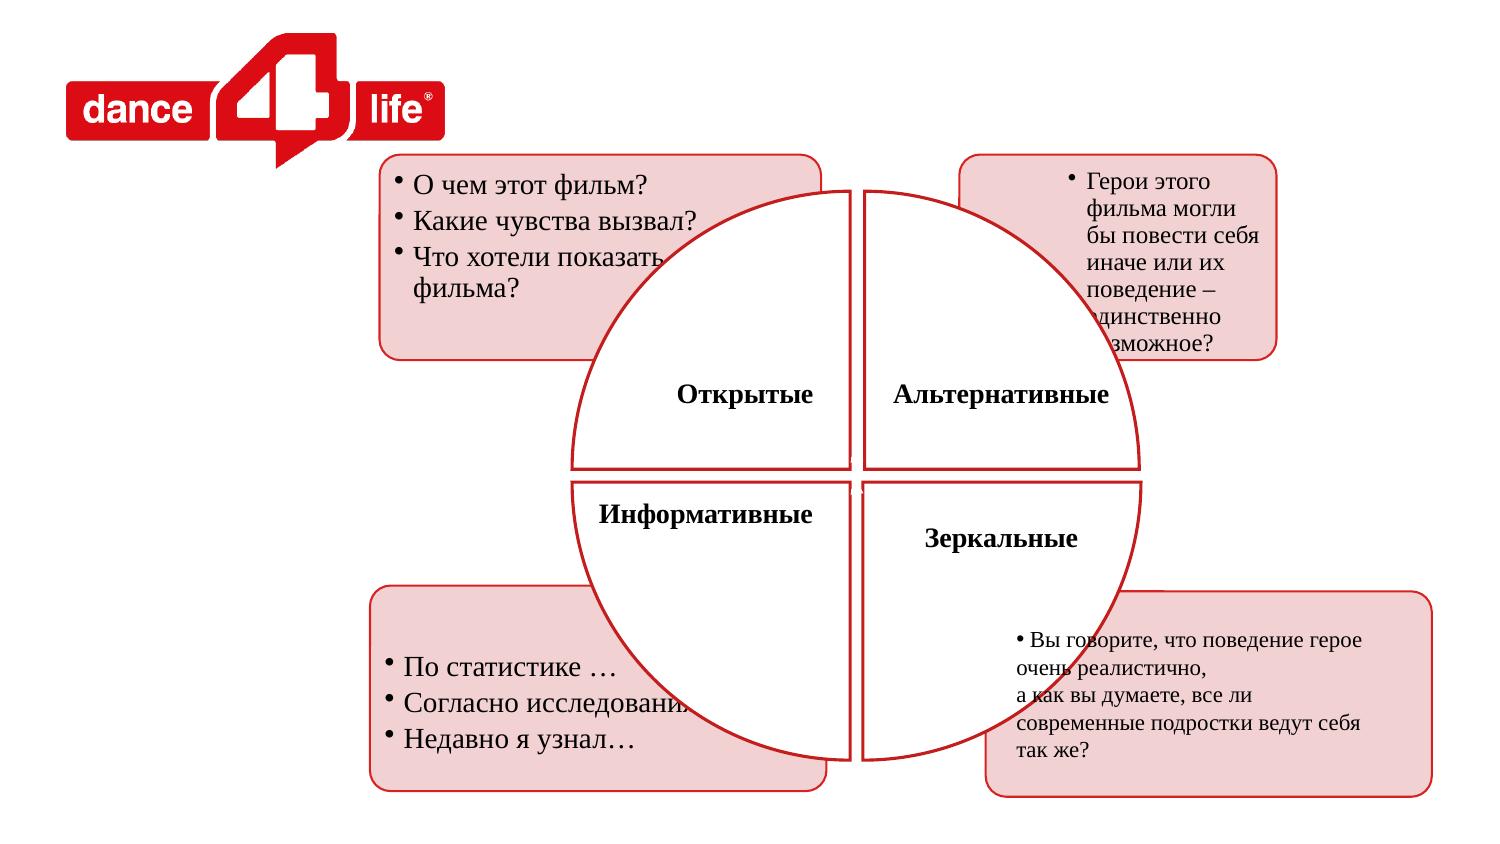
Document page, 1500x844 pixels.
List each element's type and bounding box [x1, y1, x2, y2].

list [281, 154, 1432, 797]
picture [30, 33, 478, 186]
